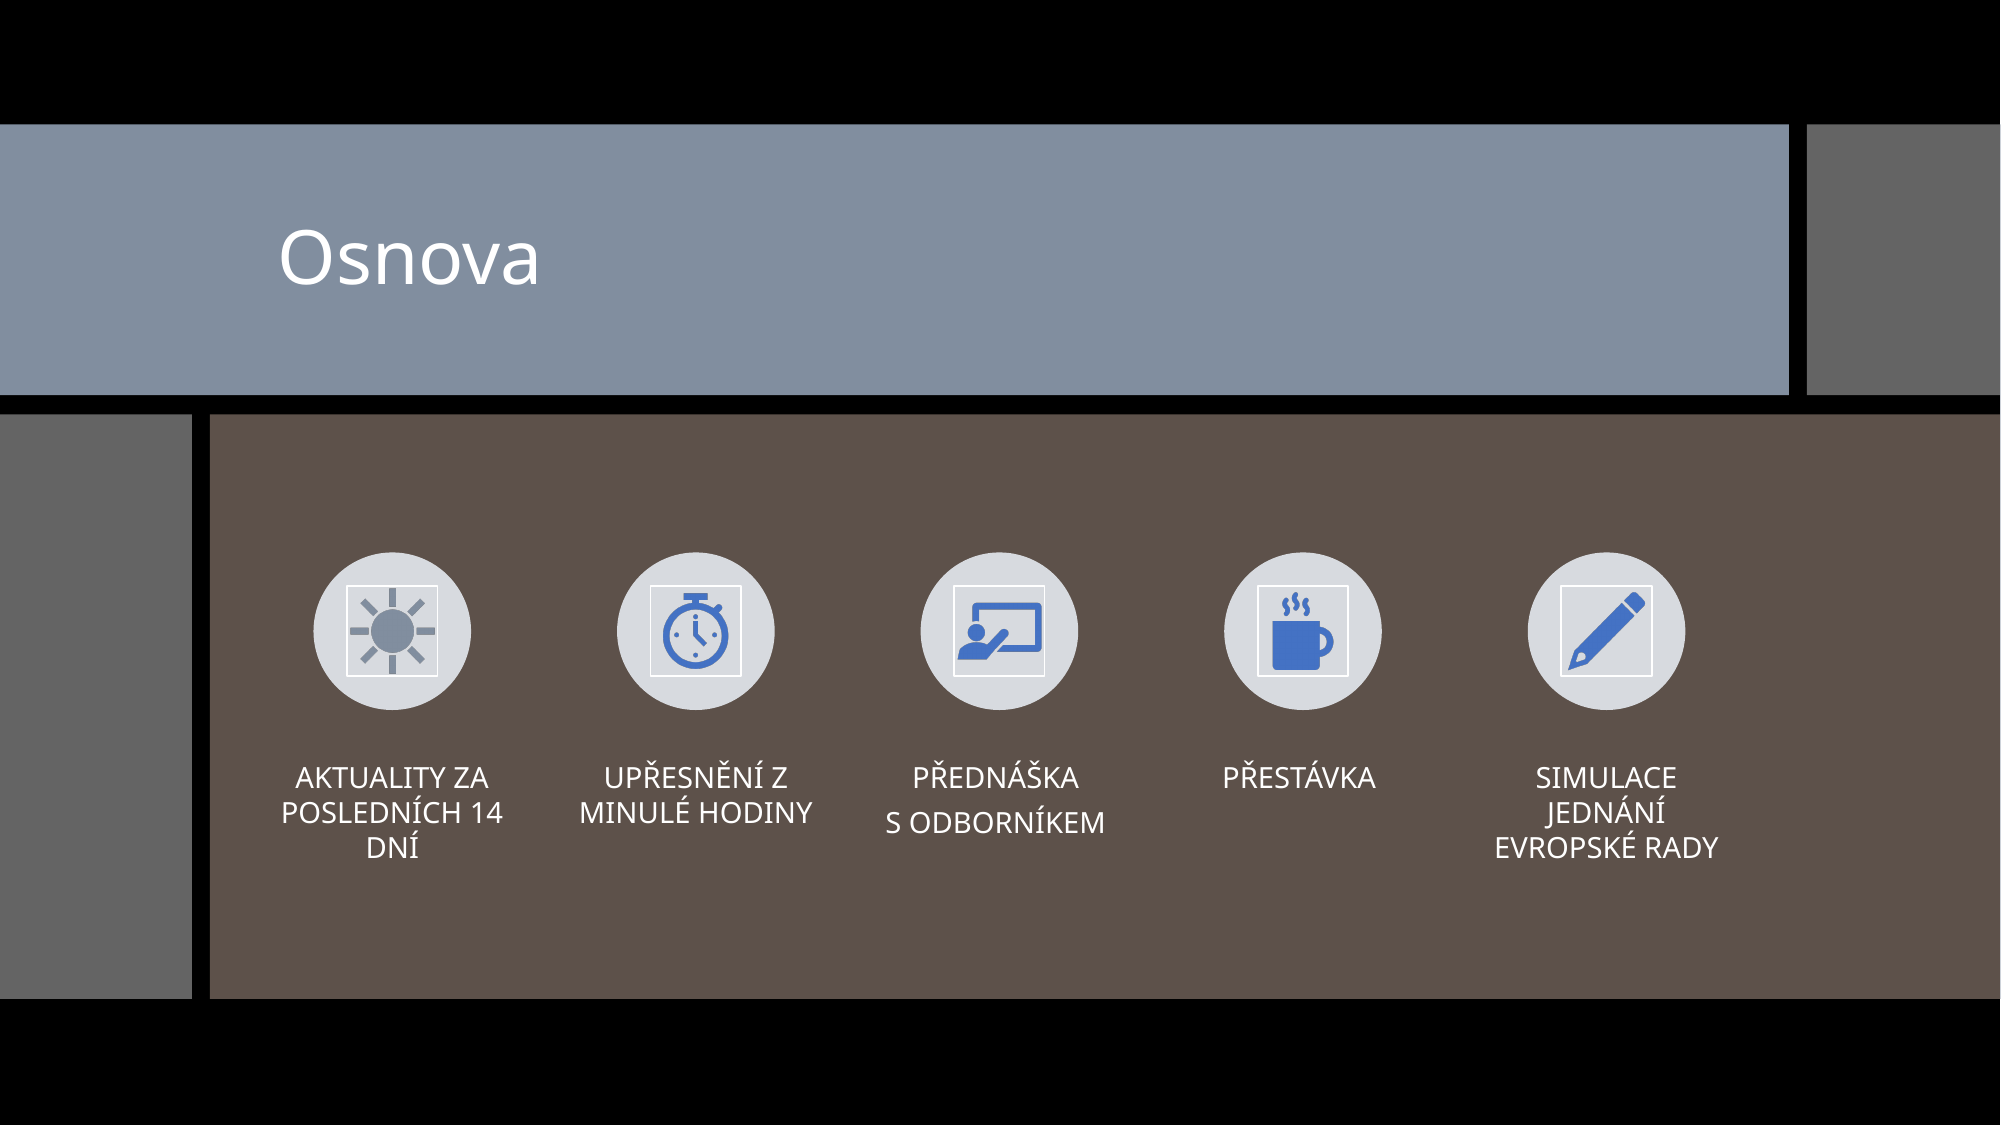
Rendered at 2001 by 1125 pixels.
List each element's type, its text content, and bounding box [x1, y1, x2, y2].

text_box [0, 124, 1789, 396]
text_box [262, 552, 1736, 863]
text_box [0, 414, 192, 999]
text_box [0, 0, 2000, 1125]
title Osnova [262, 178, 1737, 343]
text_box [1806, 124, 2000, 396]
text_box [209, 414, 2000, 999]
